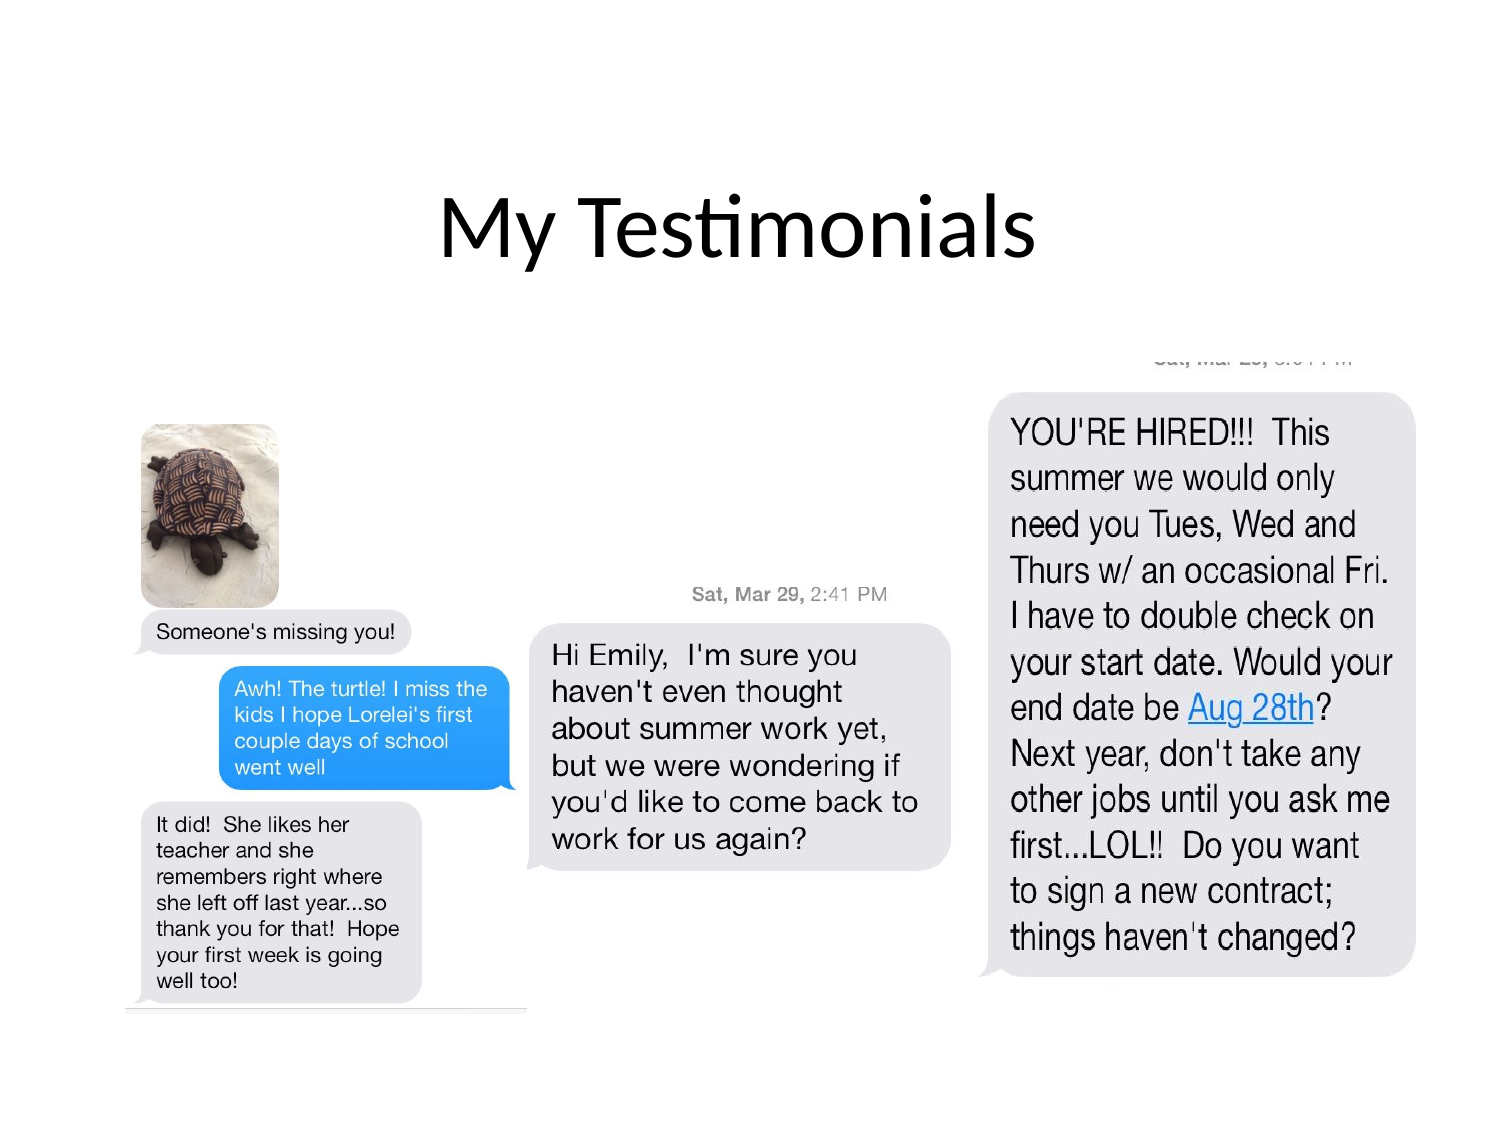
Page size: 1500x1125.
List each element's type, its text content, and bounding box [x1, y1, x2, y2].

picture [125, 362, 1447, 1014]
title My Testimonials [99, 99, 1375, 342]
